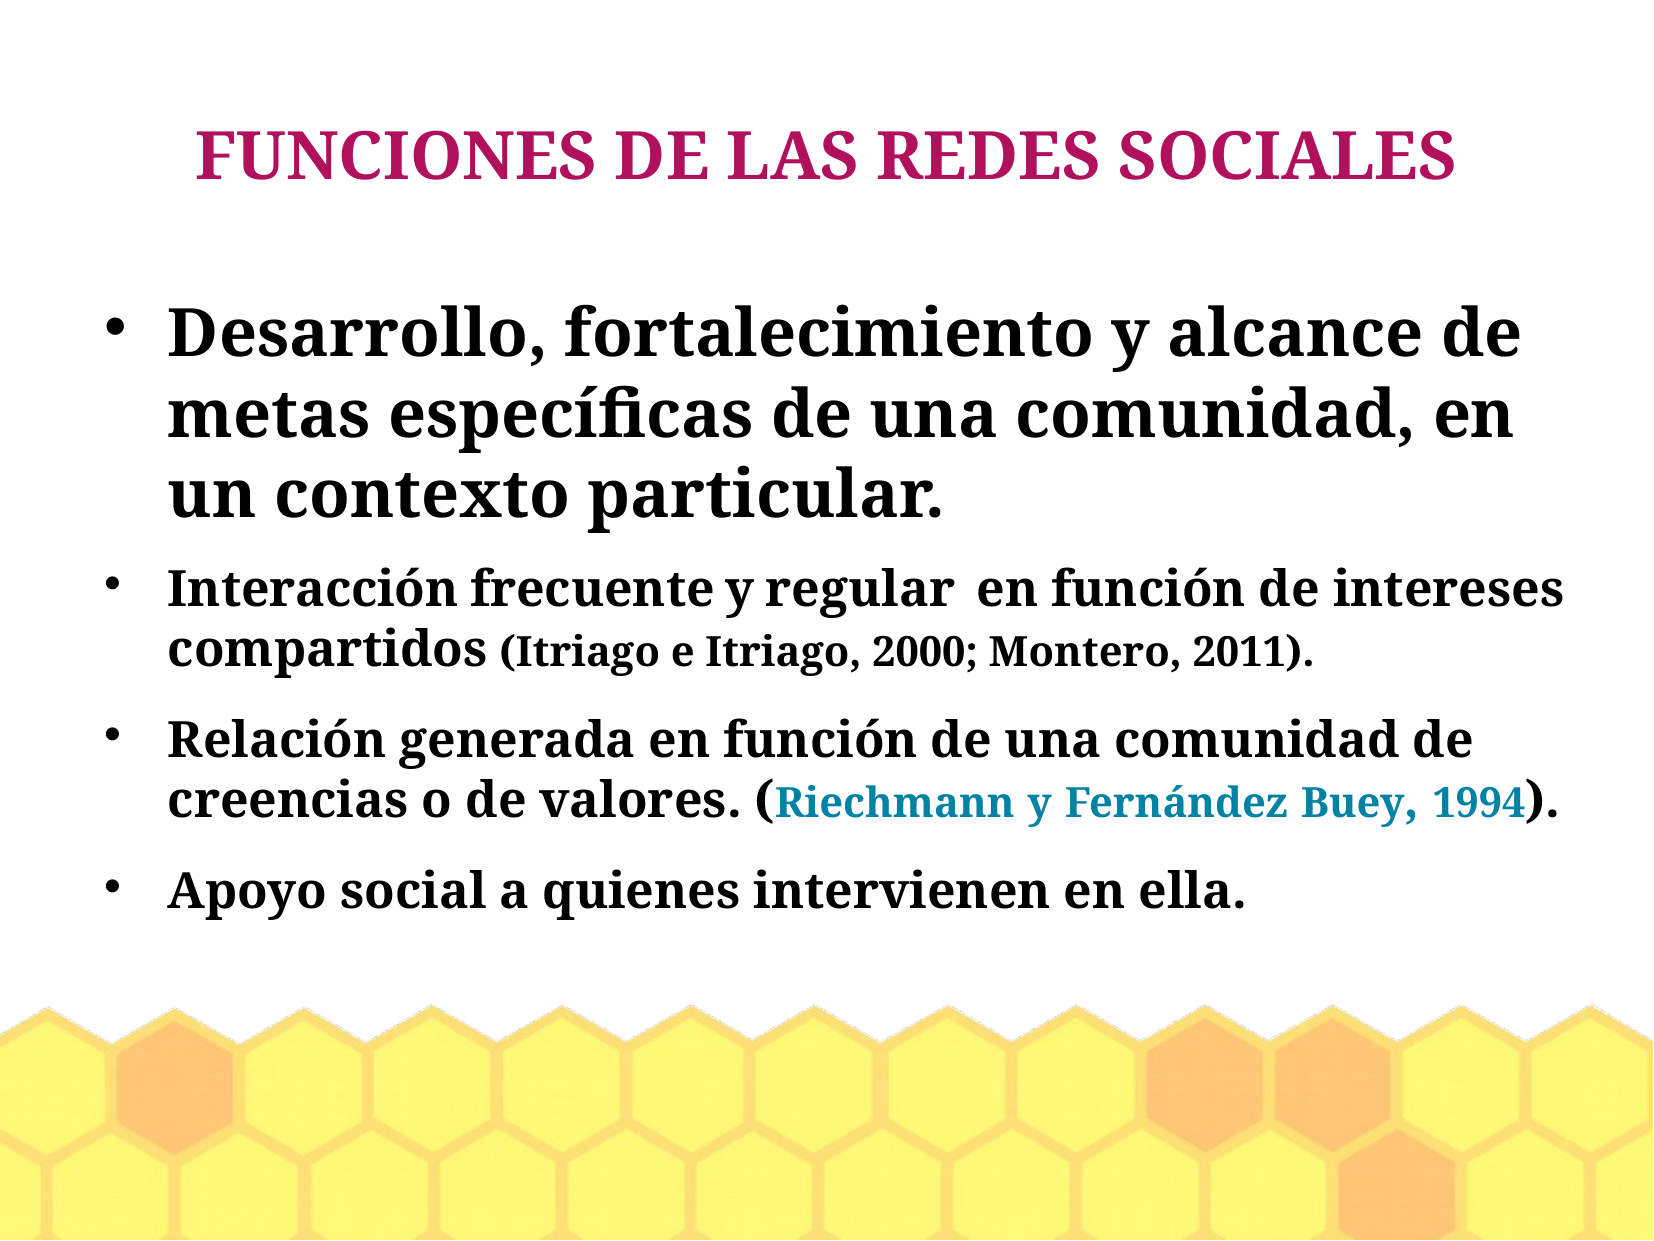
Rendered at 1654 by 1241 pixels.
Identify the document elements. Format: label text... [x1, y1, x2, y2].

picture [0, 1001, 1653, 1240]
text_box FUNCIONES DE LAS REDES SOCIALES [82, 49, 1571, 257]
text_box Desarrollo, fortalecimiento y alcance de metas específicas de una comunidad, en un contexto particular. Interacción frecuente y regular en función de intereses compartidos (Itriago e Itriago, 2000; Montero, 2011). Relación generada en función de una comunidad de creencias o de valores. (Riechmann y Fernández Buey, 1994). Apoyo social a quienes intervienen en ella. [82, 290, 1571, 1010]
